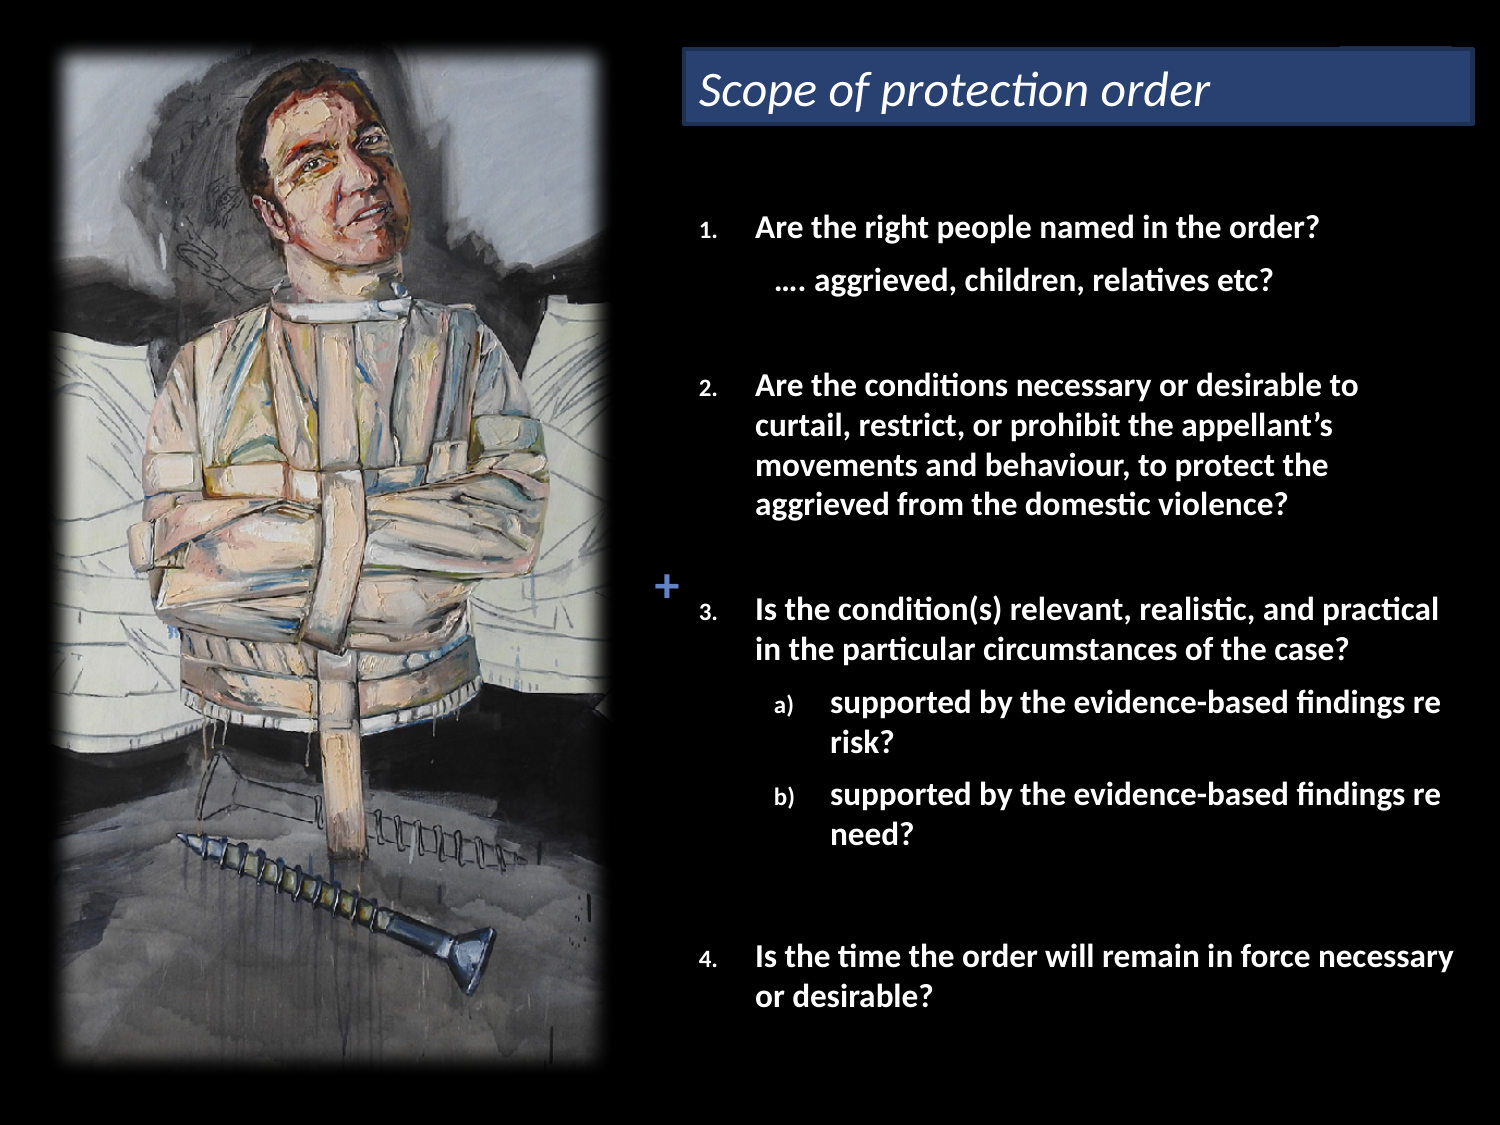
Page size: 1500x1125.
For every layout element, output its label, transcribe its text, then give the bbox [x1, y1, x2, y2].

picture [45, 36, 614, 1079]
list Are the right people named in the order? …. aggrieved, children, relatives etc? Are the conditions necessary or desirable to curtail, restrict, or prohibit the appellant’s movements and behaviour, to protect the aggrieved from the domestic violence? Is the condition(s) relevant, realistic, and practical in the particular circumstances of the case? supported by the evidence-based findings re risk? supported by the evidence-based findings re need? Is the time the order will remain in force necessary or desirable? [683, 198, 1473, 1079]
title Scope of protection order [682, 47, 1475, 126]
